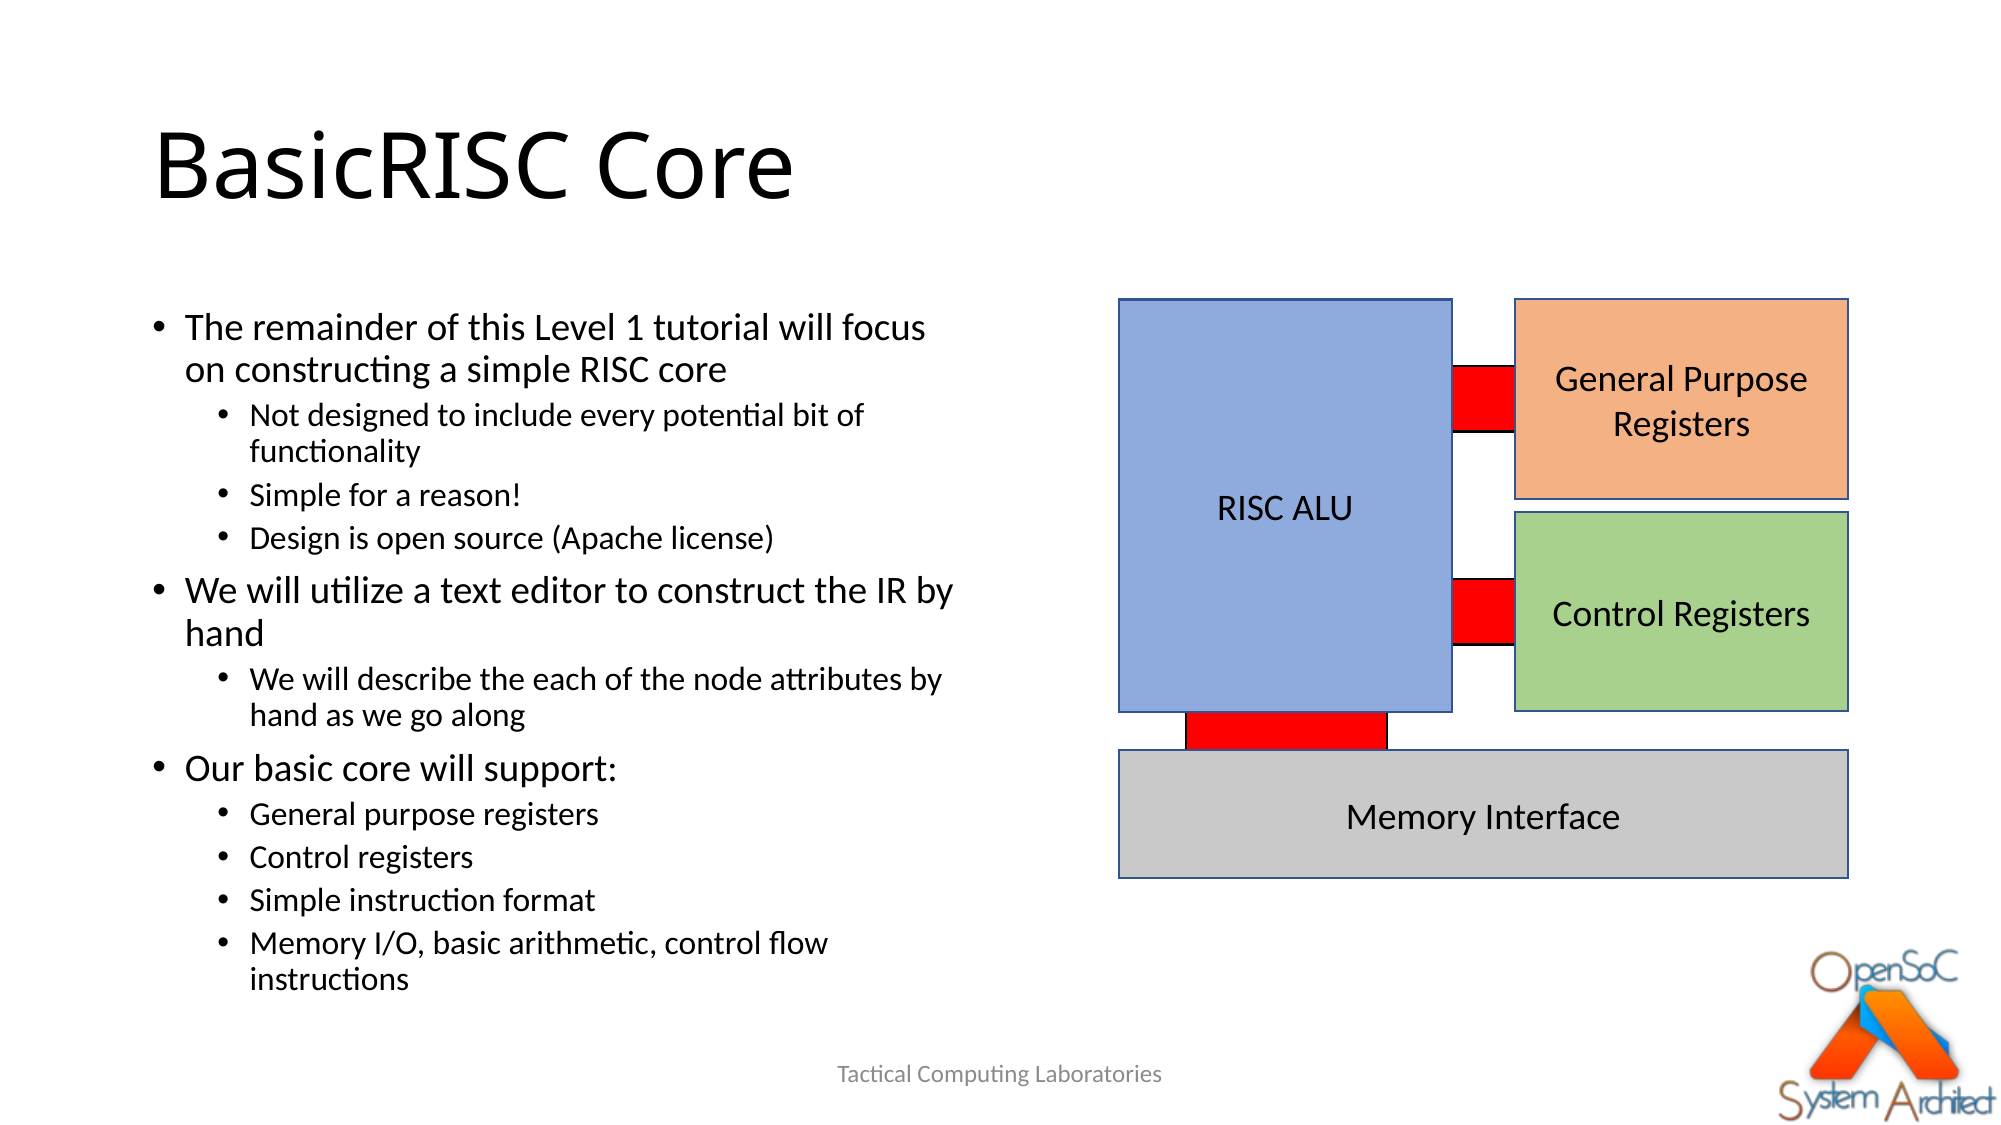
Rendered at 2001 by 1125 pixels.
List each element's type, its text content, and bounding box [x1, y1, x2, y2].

footer Tactical Computing Laboratories [662, 1042, 1338, 1103]
picture [1775, 946, 2000, 1125]
title BasicRISC Core [137, 59, 1863, 278]
list The remainder of this Level 1 tutorial will focus on constructing a simple RISC core Not designed to include every potential bit of functionality Simple for a reason! Design is open source (Apache license) We will utilize a text editor to construct the IR by hand We will describe the each of the node attributes by hand as we go along Our basic core will support: General purpose registers Control registers Simple instruction format Memory I/O, basic arithmetic, control flow instructions [137, 299, 988, 1014]
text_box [1118, 299, 1849, 879]
